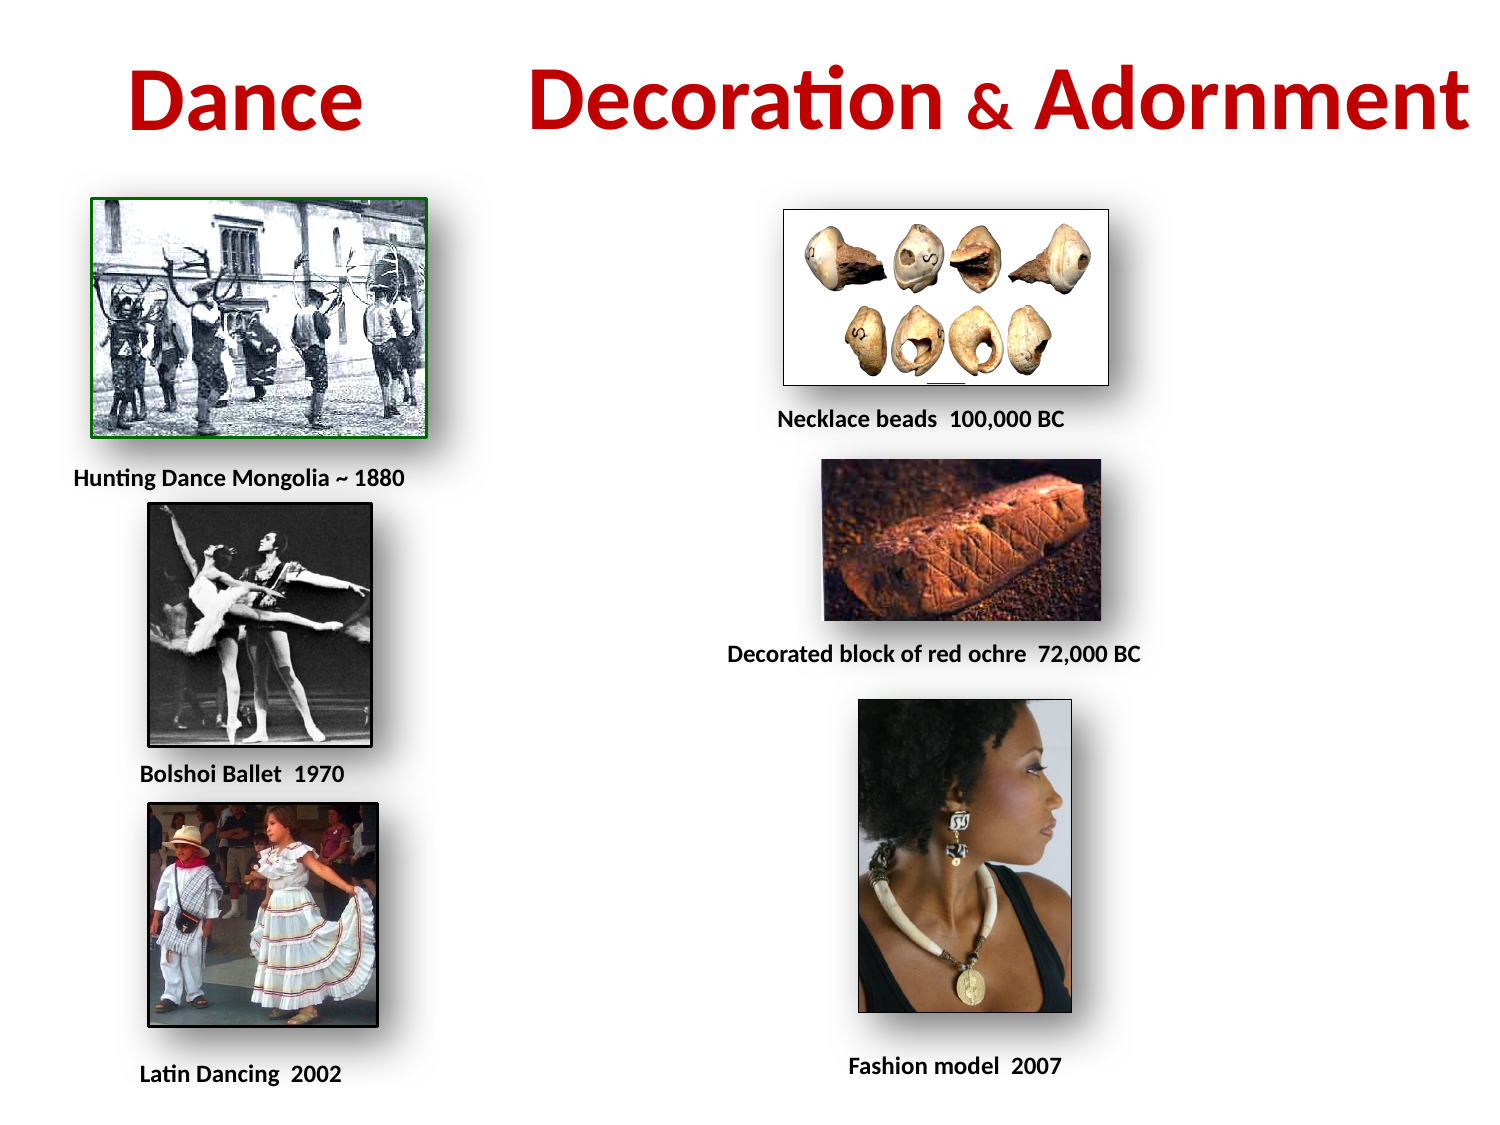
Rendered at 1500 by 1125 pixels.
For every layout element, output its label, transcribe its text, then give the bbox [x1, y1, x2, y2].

text_box Necklace beads 100,000 BC [762, 395, 1350, 440]
title Dance [112, 0, 488, 187]
text_box Fashion model 2007 [833, 1042, 1172, 1087]
picture [149, 804, 376, 1026]
picture [821, 459, 1102, 621]
picture [783, 209, 1110, 386]
text_box Decorated block of red ochre 72,000 BC [712, 629, 1300, 675]
picture [149, 504, 371, 746]
text_box Hunting Dance Mongolia ~ 1880 [58, 453, 643, 499]
picture [858, 699, 1072, 1013]
picture [92, 199, 426, 437]
text_box Bolshoi Ballet 1970 [124, 750, 713, 795]
text_box Latin Dancing 2002 [124, 1050, 713, 1095]
text_box Decoration & Adornment [512, 0, 1500, 187]
